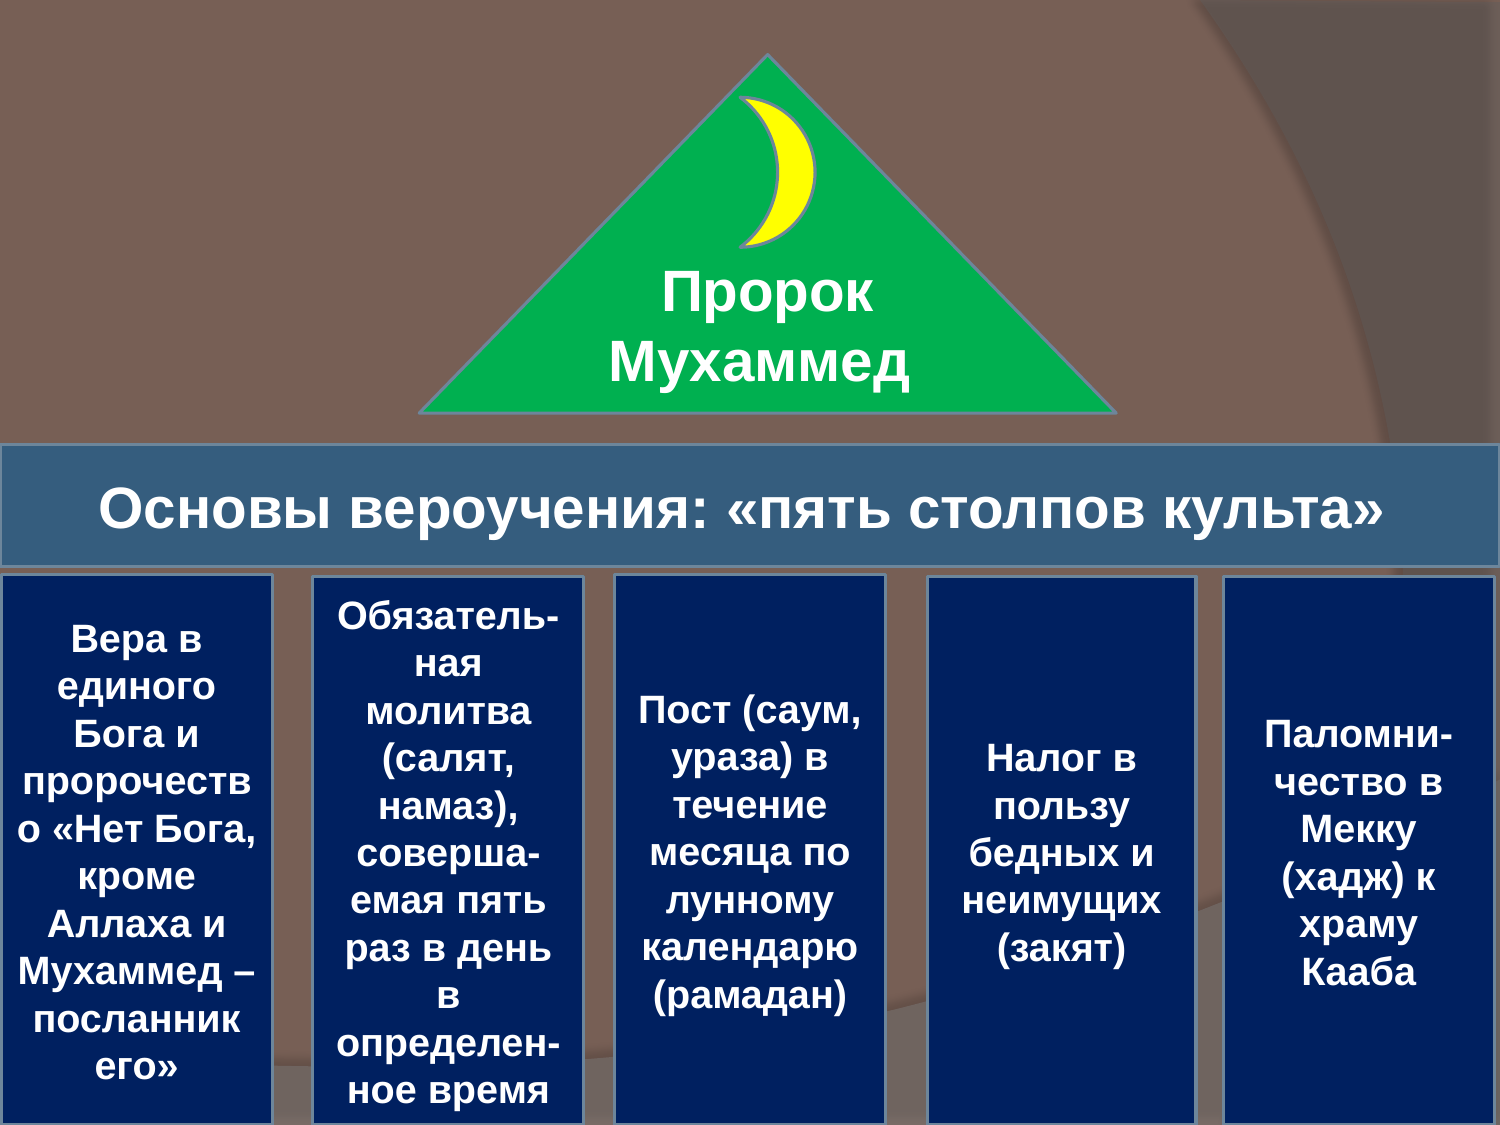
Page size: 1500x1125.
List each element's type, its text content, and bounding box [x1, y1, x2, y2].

text_box Налог в пользу бедных и неимущих (закят) [926, 575, 1198, 1125]
text_box Пророк Мухаммед [417, 53, 1118, 415]
text_box Основы вероучения: «пять столпов культа» [0, 443, 1500, 568]
text_box Паломни-чество в Мекку (хадж) к храму Кааба [1222, 575, 1496, 1125]
text_box Вера в единого Бога и пророчество «Нет Бога, кроме Аллаха и Мухаммед – посланник его» [0, 573, 274, 1125]
text_box Пост (саум, ураза) в течение месяца по лунному календарю (рамадан) [613, 573, 887, 1125]
text_box [738, 95, 817, 249]
text_box Обязатель-ная молитва (салят, намаз), соверша-емая пять раз в день в определен-ное время [311, 575, 585, 1125]
